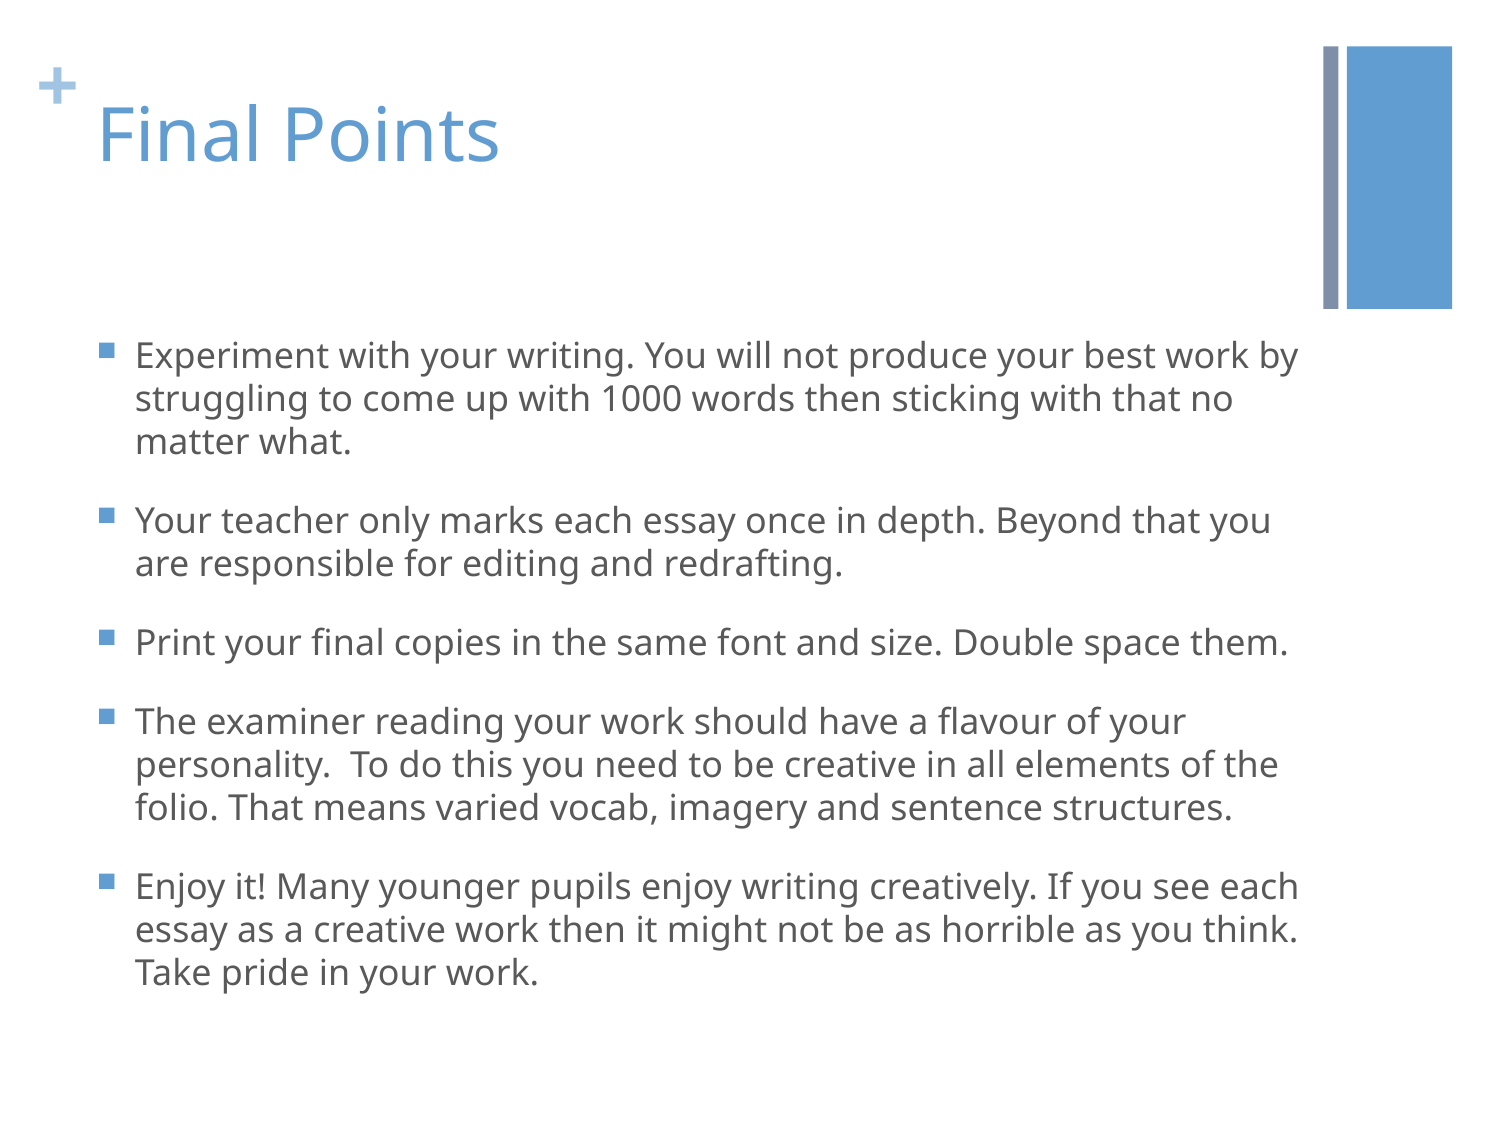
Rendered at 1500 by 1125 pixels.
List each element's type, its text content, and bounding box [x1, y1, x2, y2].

title Final Points [81, 79, 1322, 263]
list Experiment with your writing. You will not produce your best work by struggling to come up with 1000 words then sticking with that no matter what. Your teacher only marks each essay once in depth. Beyond that you are responsible for editing and redrafting. Print your final copies in the same font and size. Double space them. The examiner reading your work should have a flavour of your personality. To do this you need to be creative in all elements of the folio. That means varied vocab, imagery and sentence structures. Enjoy it! Many younger pupils enjoy writing creatively. If you see each essay as a creative work then it might not be as horrible as you think. Take pride in your work. [81, 324, 1322, 1005]
